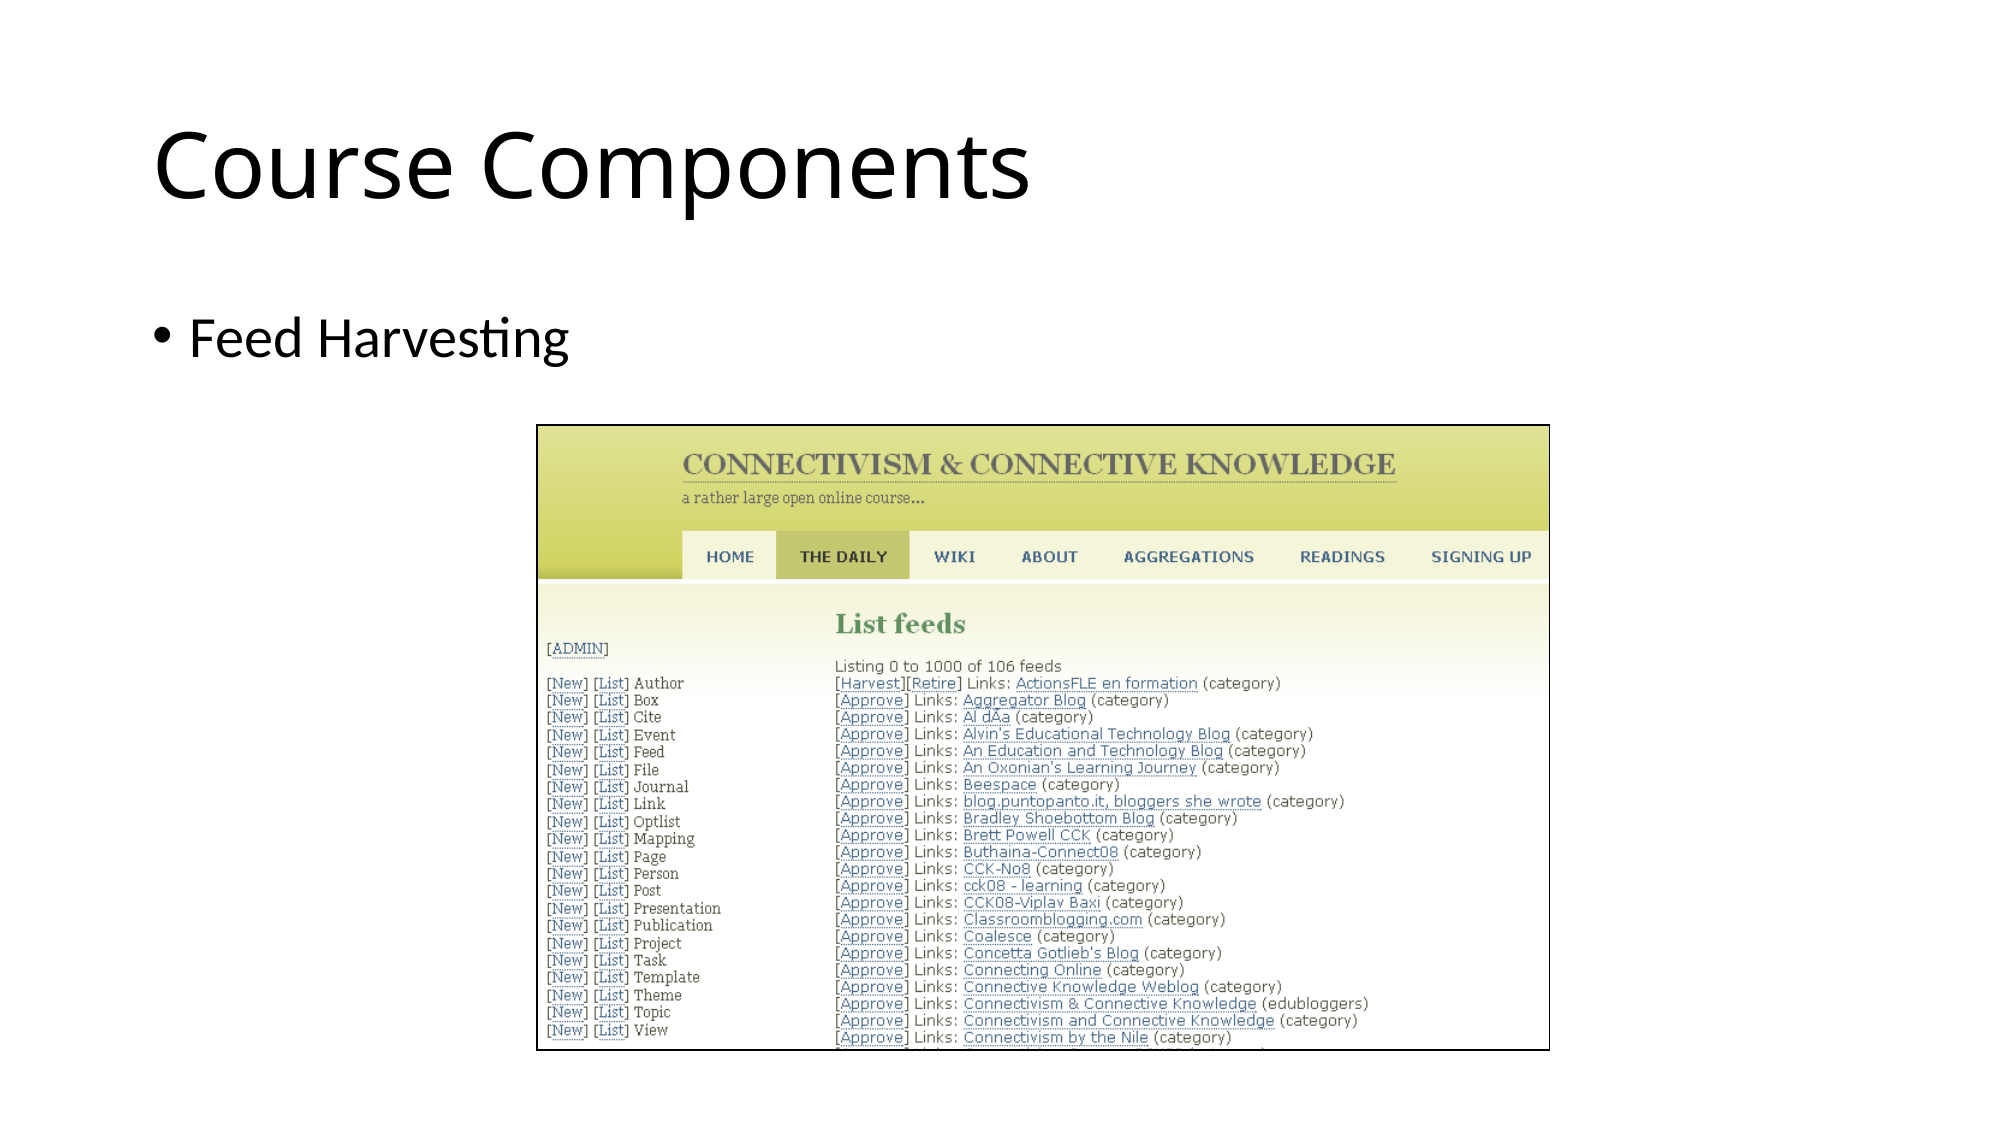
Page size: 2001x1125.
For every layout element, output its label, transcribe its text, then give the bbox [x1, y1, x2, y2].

list Feed Harvesting [137, 299, 1863, 1014]
title Course Components [137, 59, 1863, 278]
picture [537, 425, 1549, 1050]
